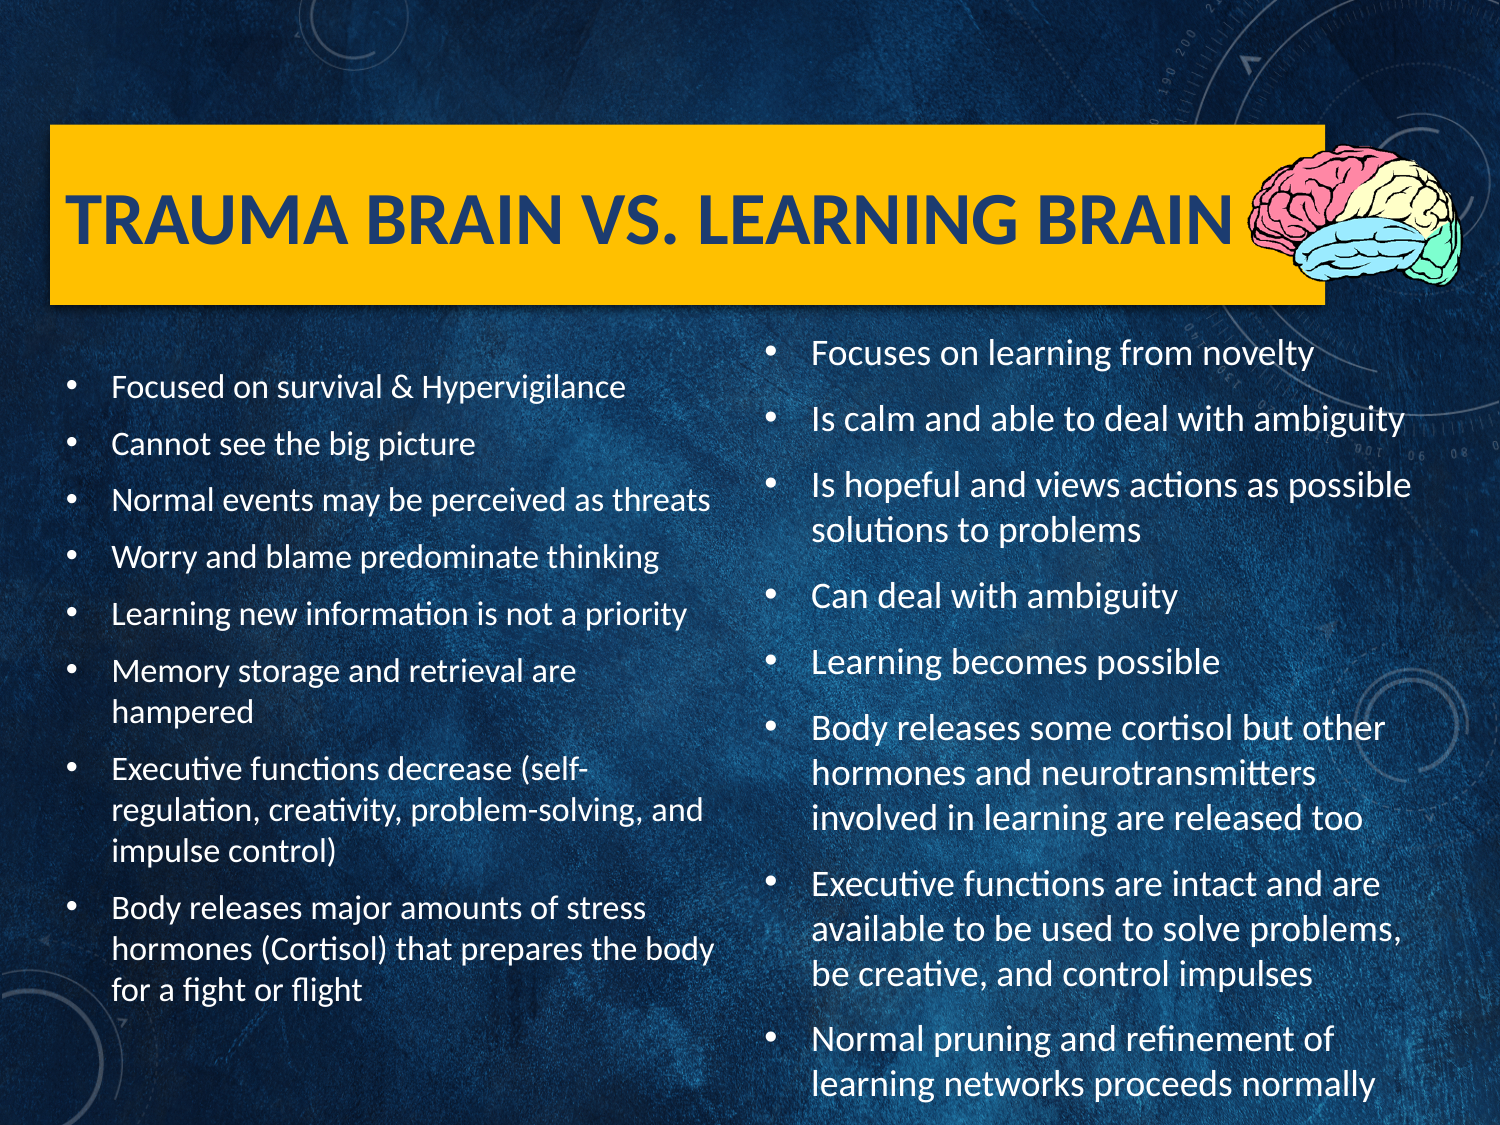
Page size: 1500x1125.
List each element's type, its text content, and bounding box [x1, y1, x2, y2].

list Focused on survival & Hypervigilance Cannot see the big picture Normal events may be perceived as threats Worry and blame predominate thinking Learning new information is not a priority Memory storage and retrieval are hampered Executive functions decrease (self-regulation, creativity, problem-solving, and impulse control) Body releases major amounts of stress hormones (Cortisol) that prepares the body for a fight or flight [50, 341, 731, 1032]
text_box Trauma Brain Vs. Learning Brain [50, 124, 1326, 305]
picture [0, 0, 1500, 1125]
list Focuses on learning from novelty Is calm and able to deal with ambiguity Is hopeful and views actions as possible solutions to problems Can deal with ambiguity Learning becomes possible Body releases some cortisol but other hormones and neurotransmitters involved in learning are released too Executive functions are intact and are available to be used to solve problems, be creative, and control impulses Normal pruning and refinement of learning networks proceeds normally [749, 385, 1464, 1048]
